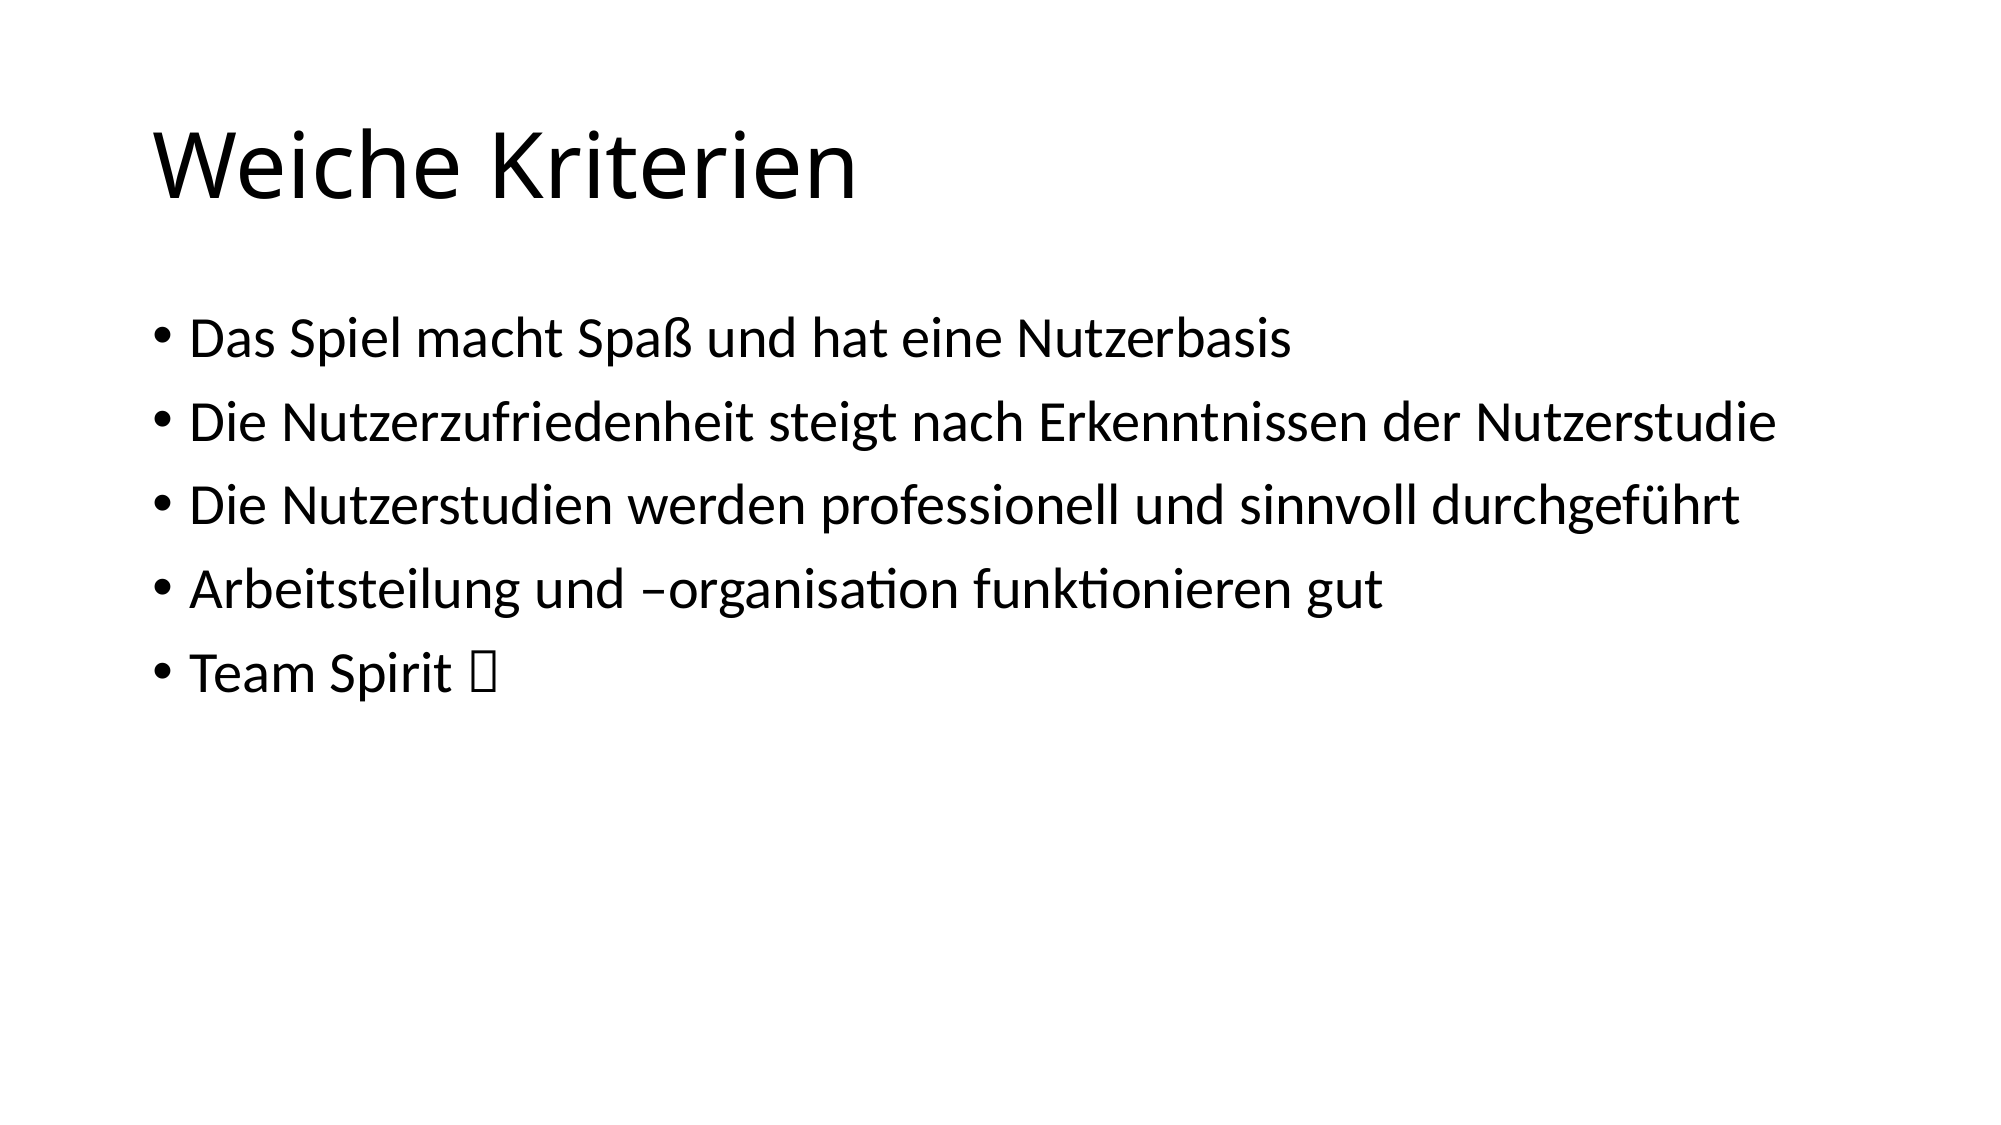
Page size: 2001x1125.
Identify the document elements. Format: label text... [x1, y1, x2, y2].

list Das Spiel macht Spaß und hat eine Nutzerbasis Die Nutzerzufriedenheit steigt nach Erkenntnissen der Nutzerstudie Die Nutzerstudien werden professionell und sinnvoll durchgeführt Arbeitsteilung und –organisation funktionieren gut Team Spirit  [137, 299, 1863, 1014]
title Weiche Kriterien [137, 59, 1863, 278]
